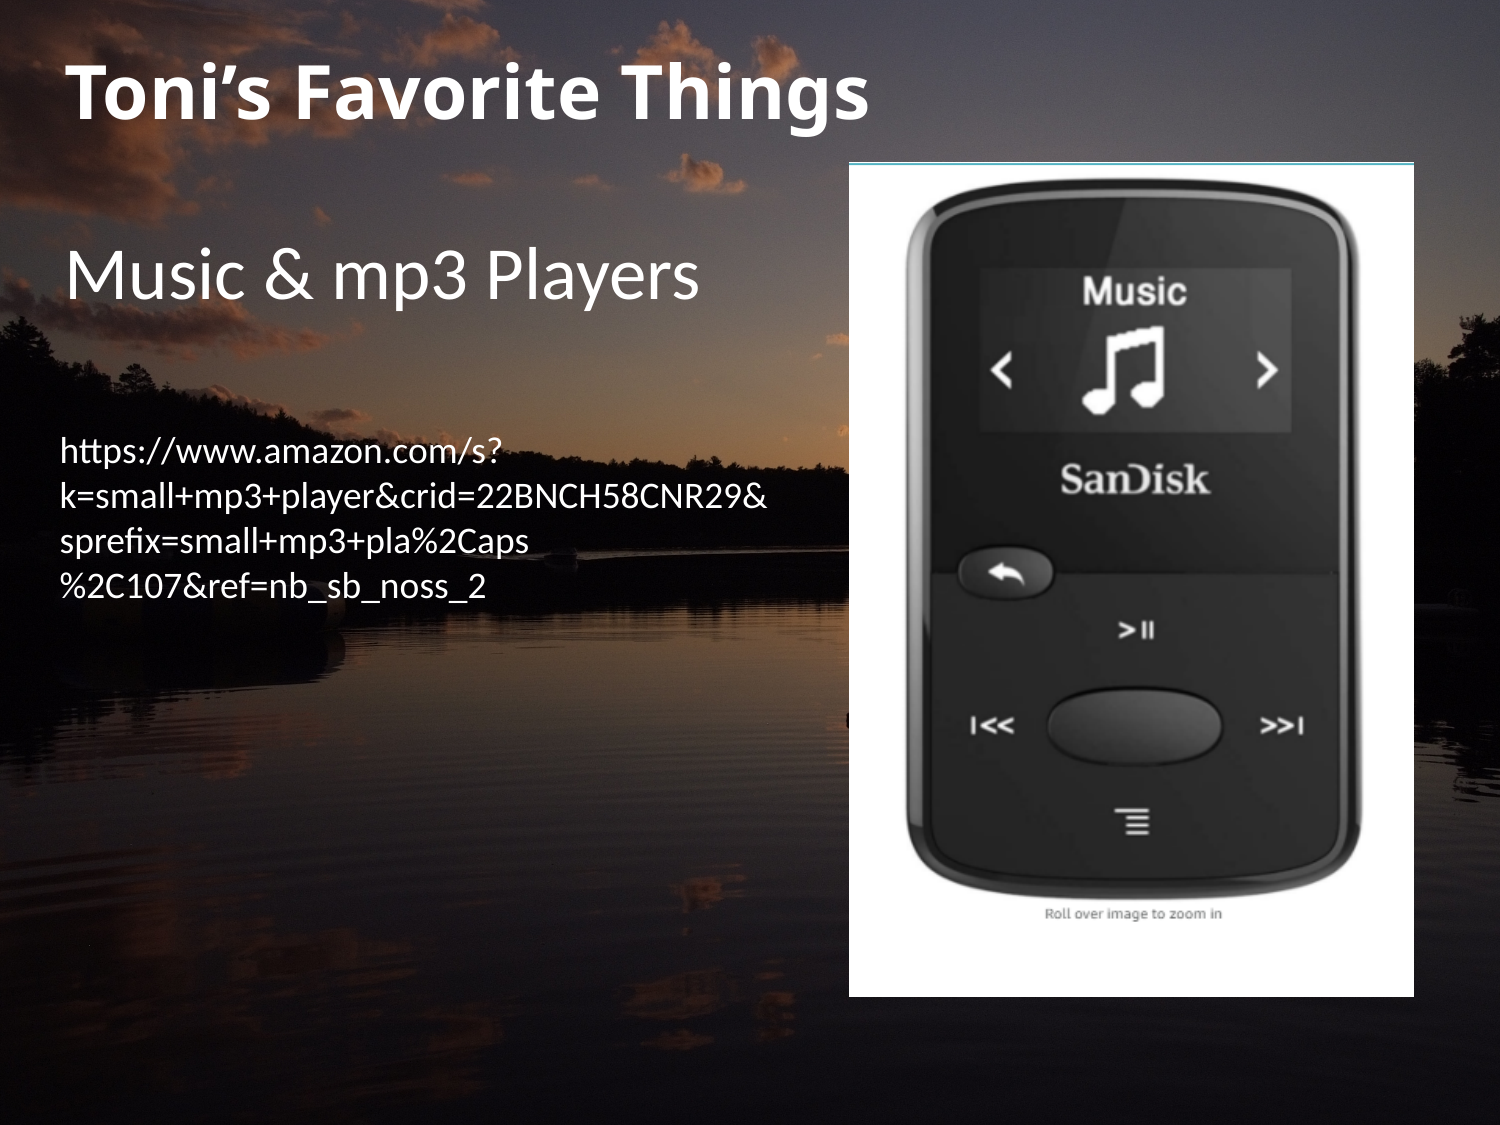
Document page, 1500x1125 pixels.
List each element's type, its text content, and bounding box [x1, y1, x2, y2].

text_box Toni’s Favorite Things Music & mp3 Players [50, 37, 1450, 593]
picture [0, 0, 1500, 1125]
text_box https://www.amazon.com/s?k=small+mp3+player&crid=22BNCH58CNR29&sprefix=small+mp3+pla%2Caps%2C107&ref=nb_sb_noss_2 [44, 418, 795, 614]
